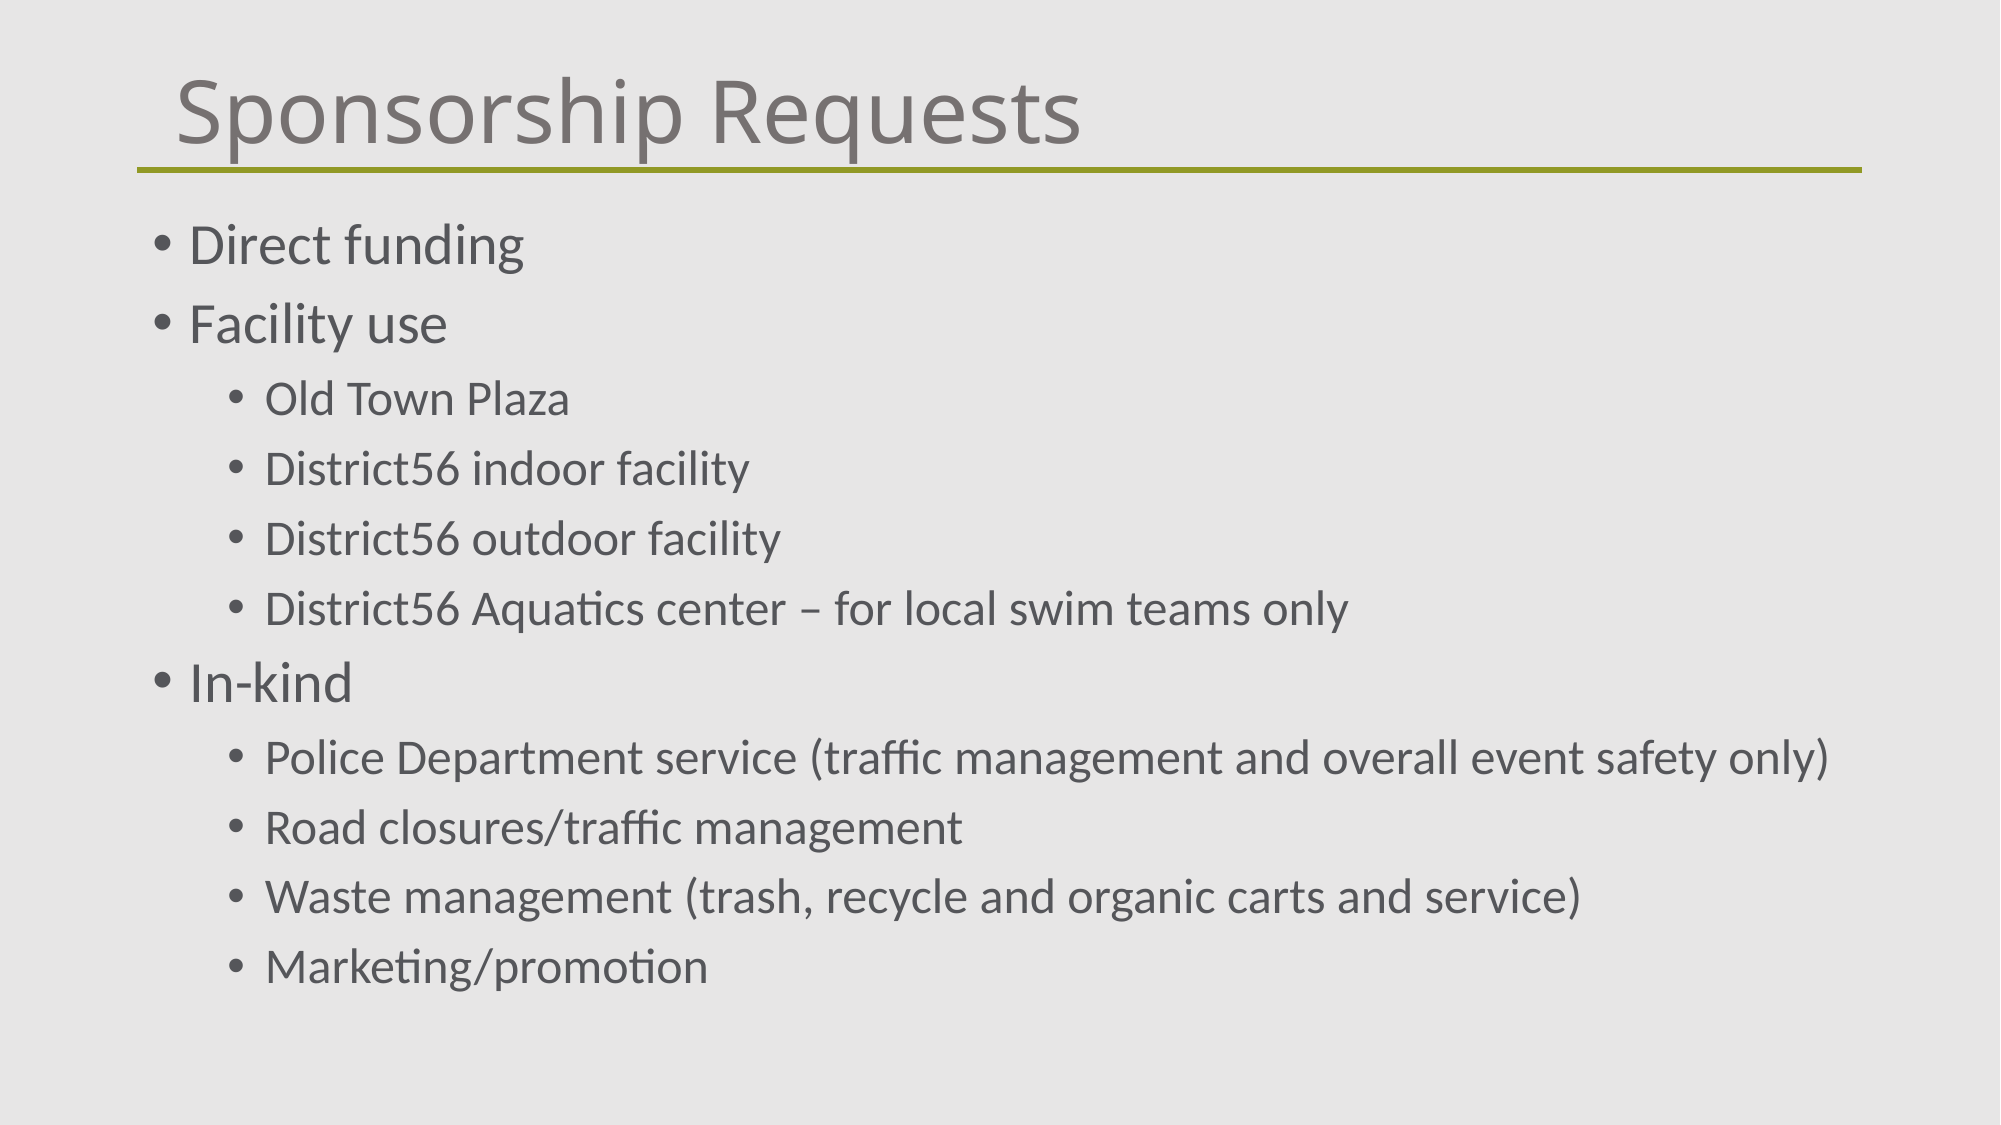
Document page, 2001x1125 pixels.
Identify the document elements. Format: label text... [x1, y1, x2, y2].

list Direct funding Facility use Old Town Plaza District56 indoor facility District56 outdoor facility District56 Aquatics center – for local swim teams only In-kind Police Department service (traffic management and overall event safety only) Road closures/traffic management Waste management (trash, recycle and organic carts and service) Marketing/promotion [137, 206, 1863, 1014]
title Sponsorship Requests [137, 59, 1863, 170]
